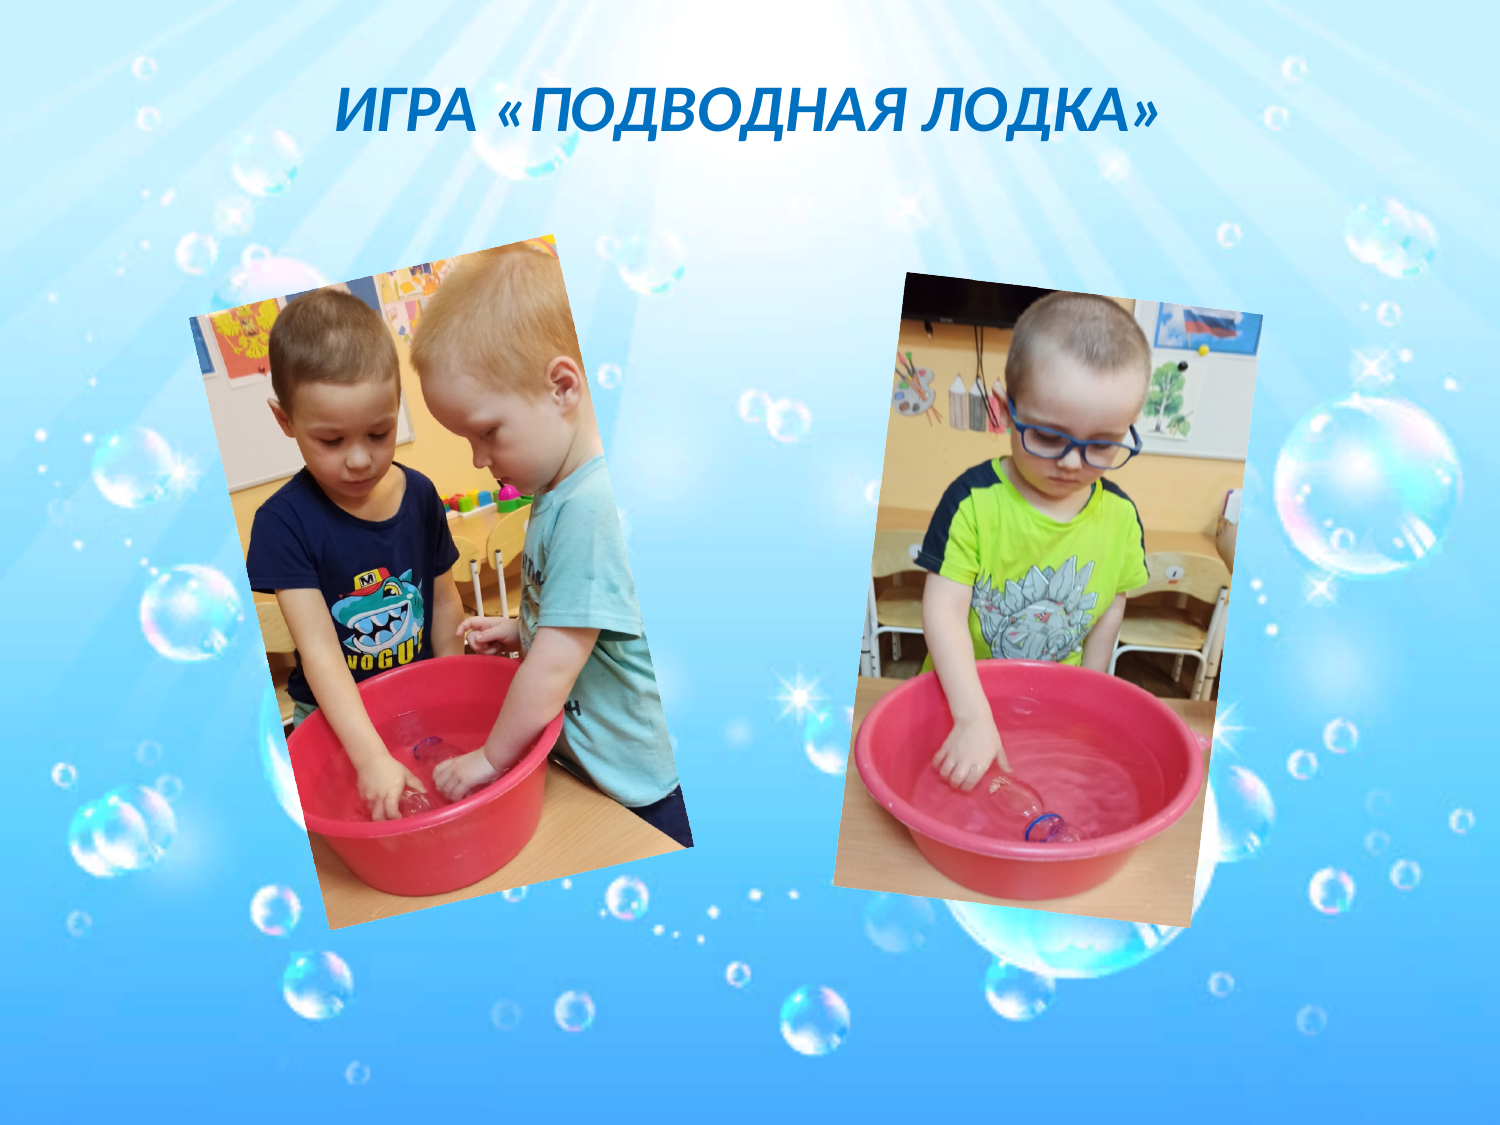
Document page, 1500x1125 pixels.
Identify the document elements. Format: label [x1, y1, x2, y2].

list [253, 266, 629, 897]
picture [0, 0, 1500, 1125]
